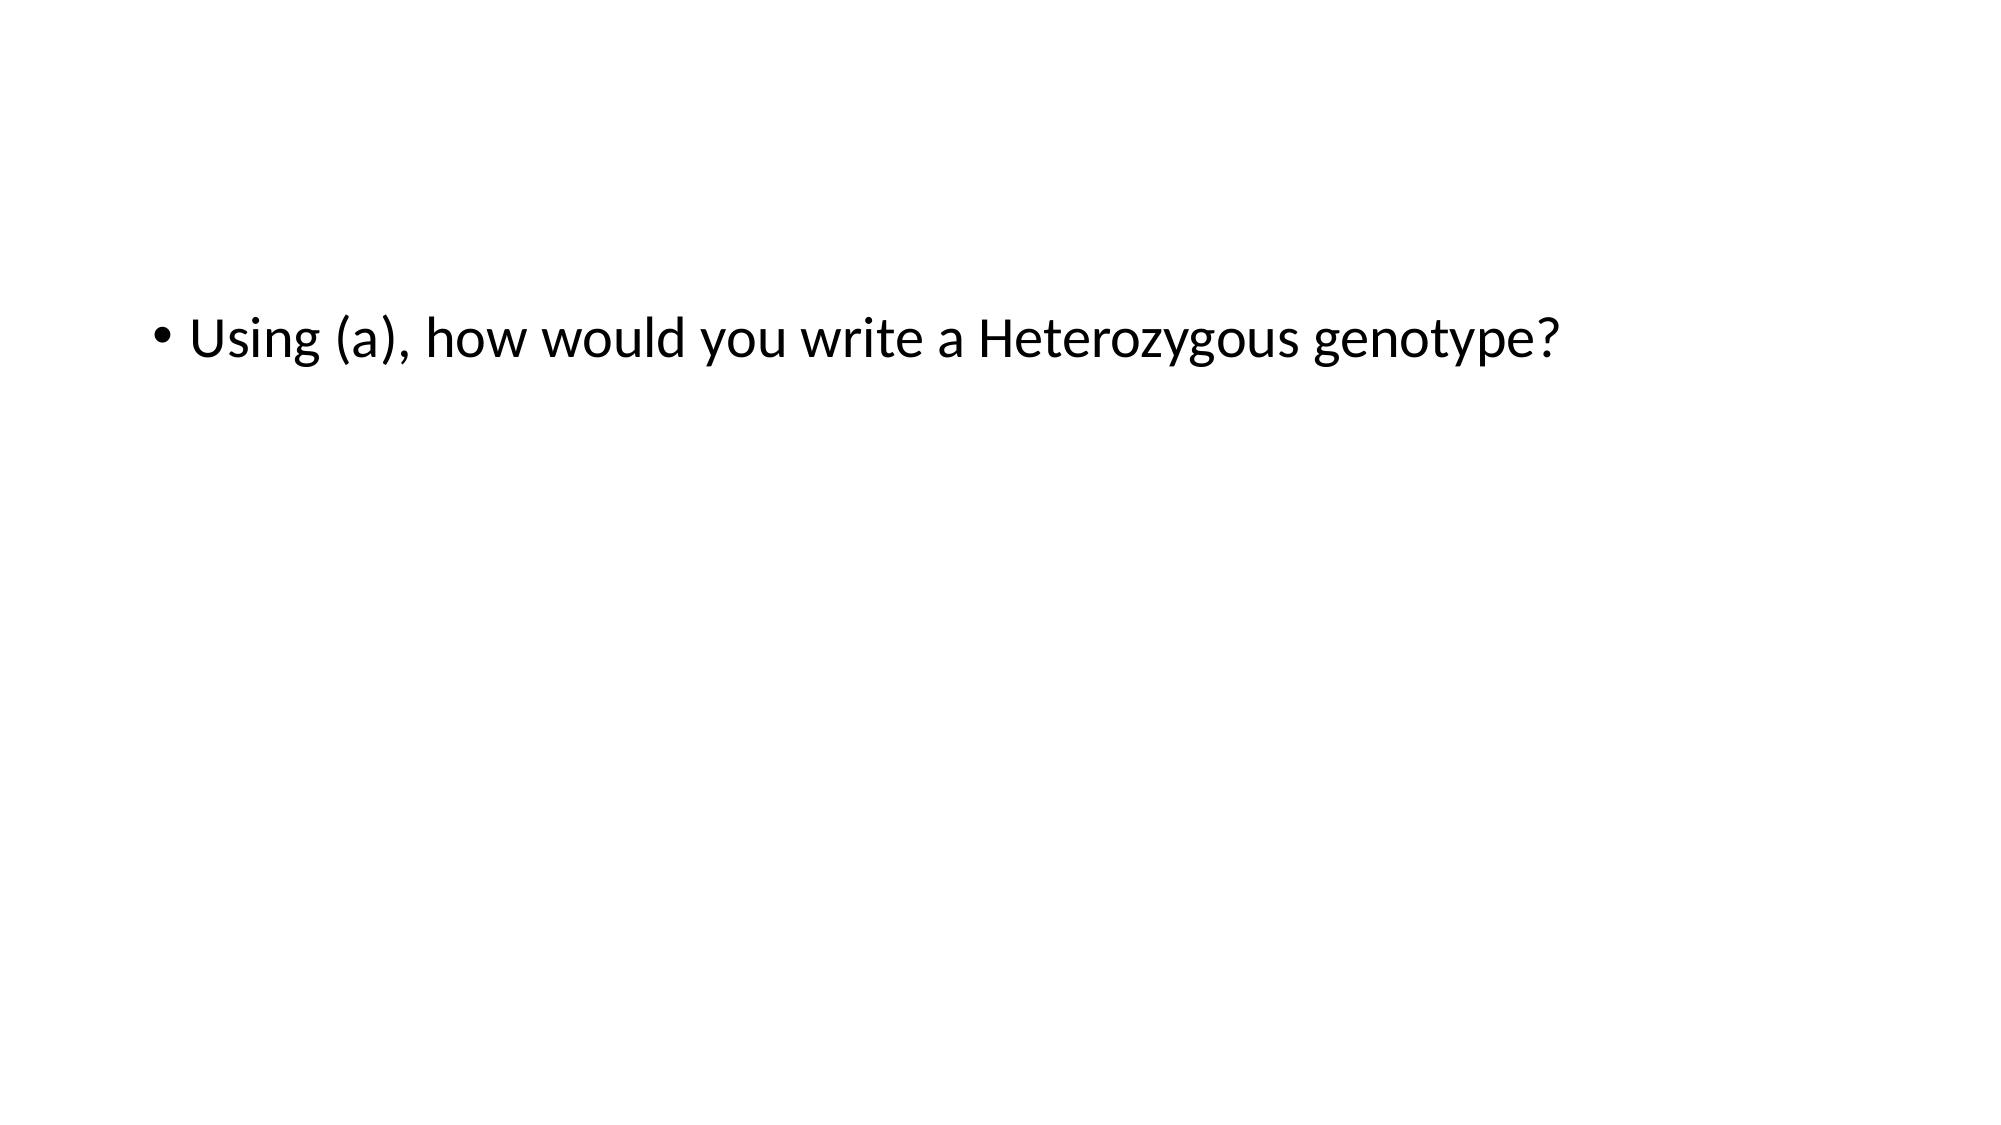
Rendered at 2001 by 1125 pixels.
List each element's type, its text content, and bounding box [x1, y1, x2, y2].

list Using (a), how would you write a Heterozygous genotype? [137, 299, 1863, 1014]
